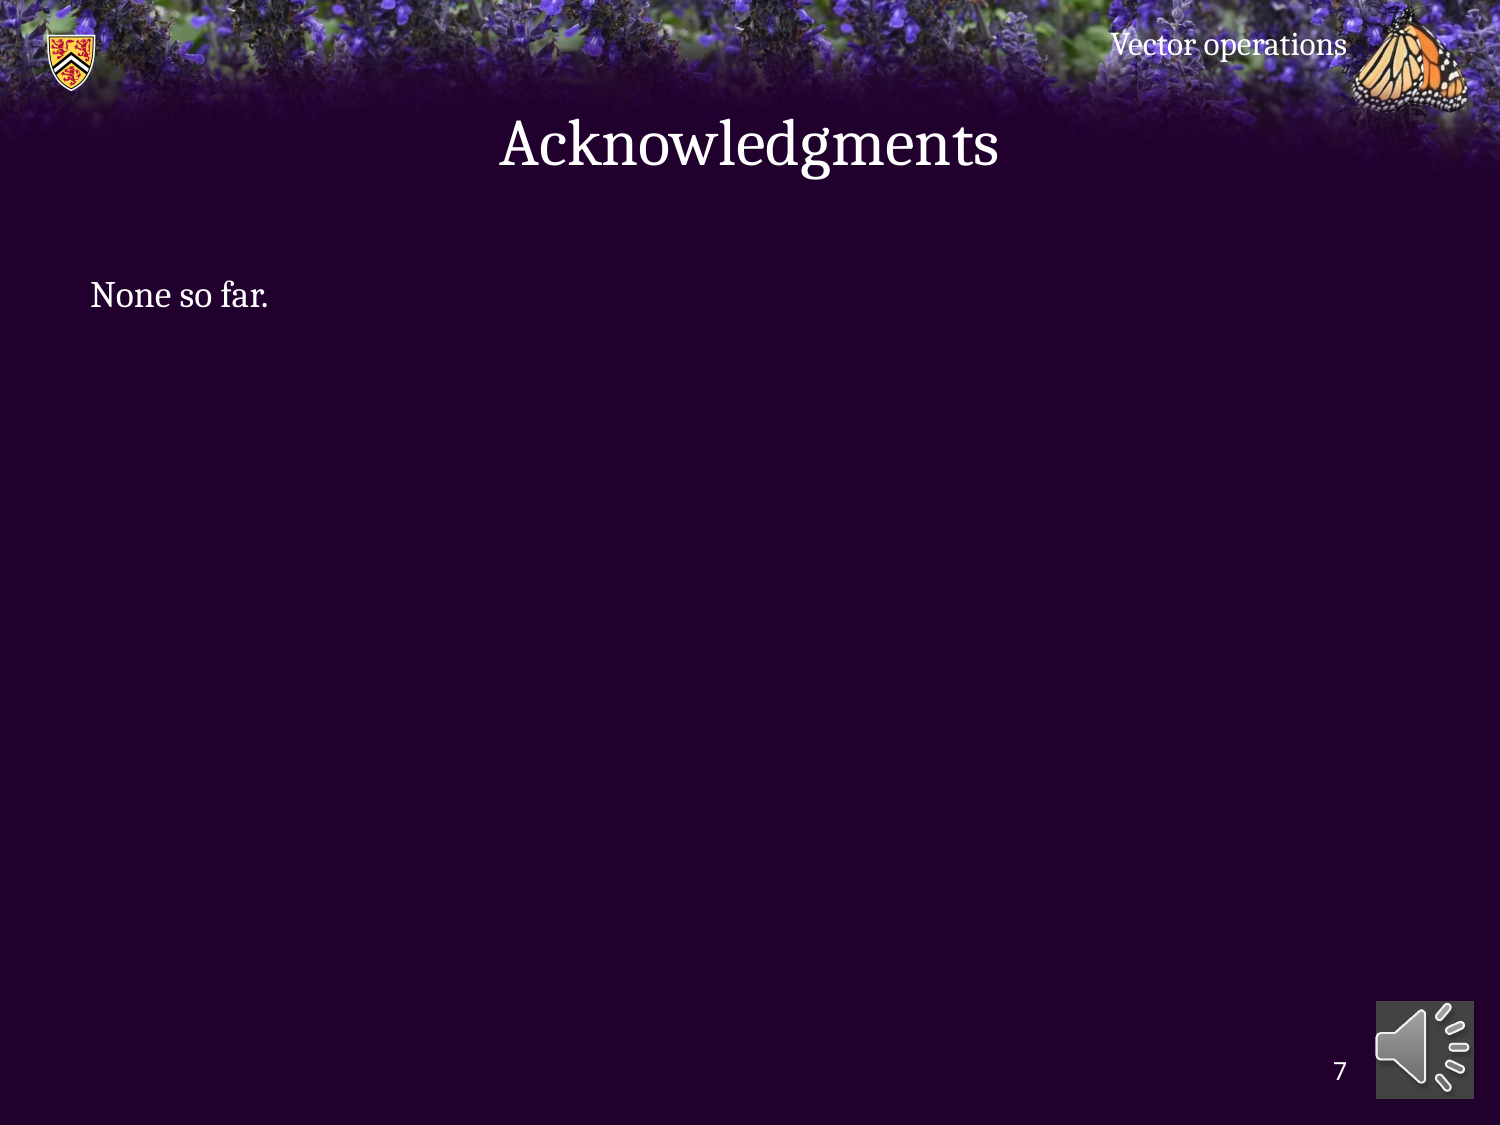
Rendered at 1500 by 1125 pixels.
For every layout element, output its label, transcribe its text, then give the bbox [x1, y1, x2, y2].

footer Vector operations [575, 12, 1363, 73]
picture [0, 0, 1500, 1125]
list None so far. [75, 262, 1425, 1005]
slide_number 7 [1187, 1042, 1363, 1103]
title Acknowledgments [75, 45, 1425, 233]
